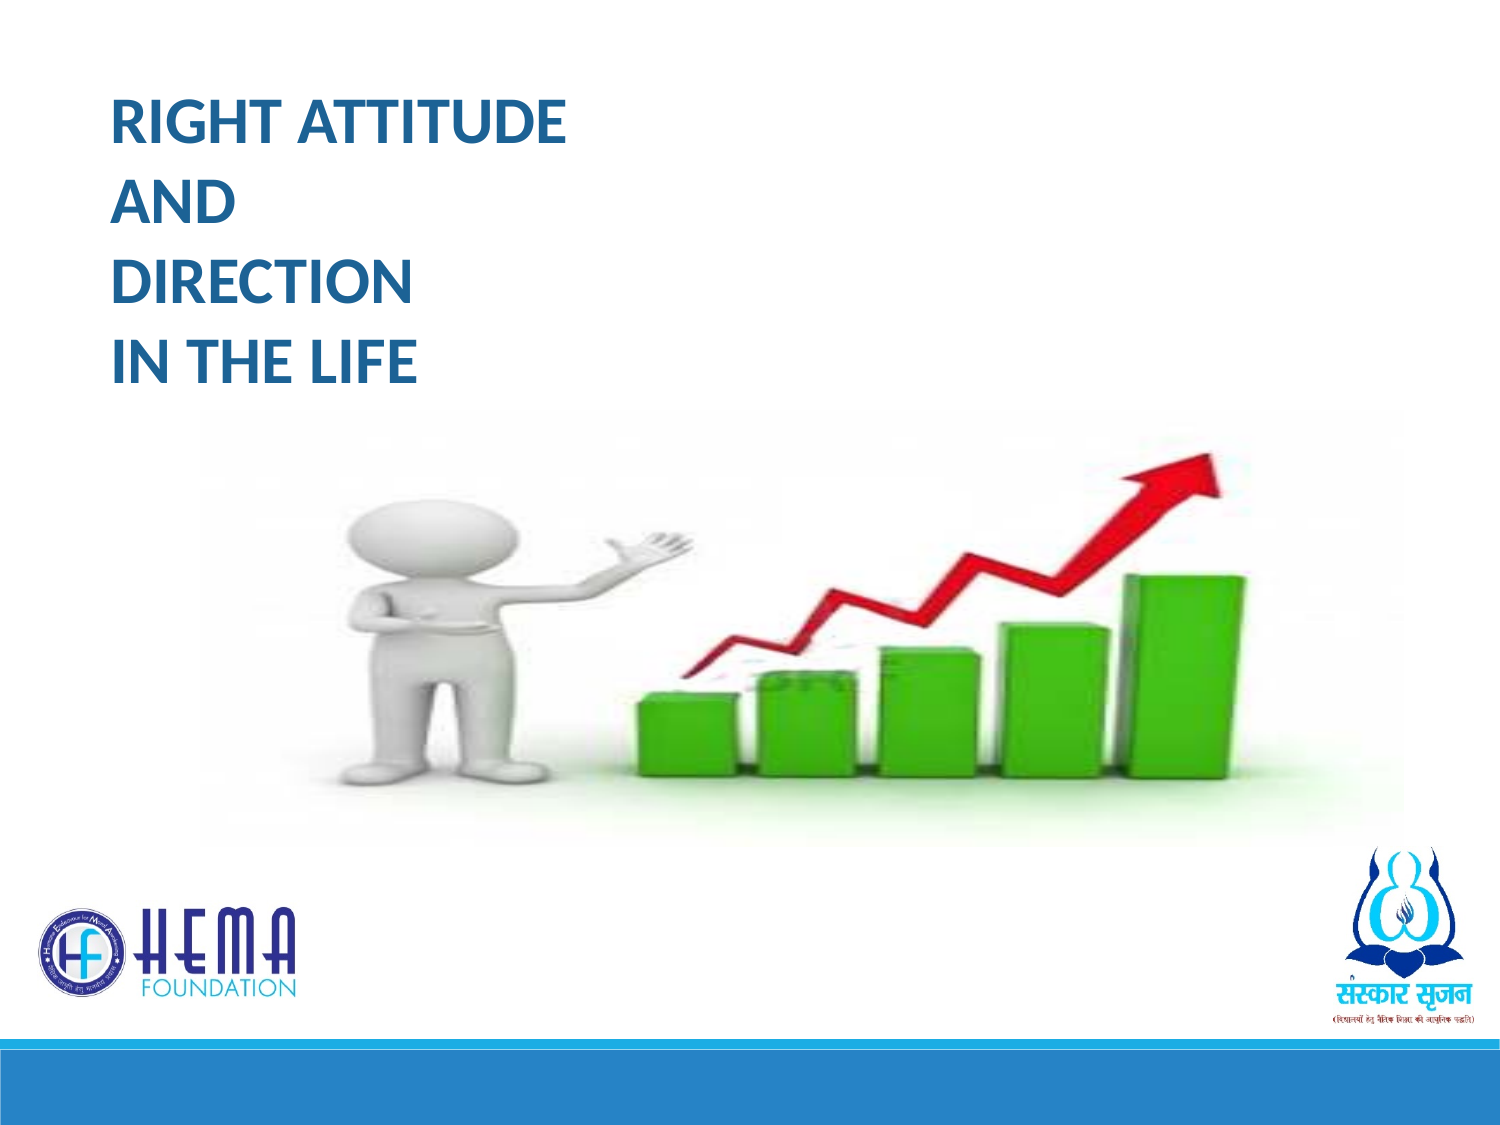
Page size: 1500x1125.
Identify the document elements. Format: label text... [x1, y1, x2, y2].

picture [199, 409, 1474, 1025]
text_box RIGHT ATTITUDE AND DIRECTION IN THE LIFE [95, 69, 842, 404]
picture [36, 900, 301, 1003]
